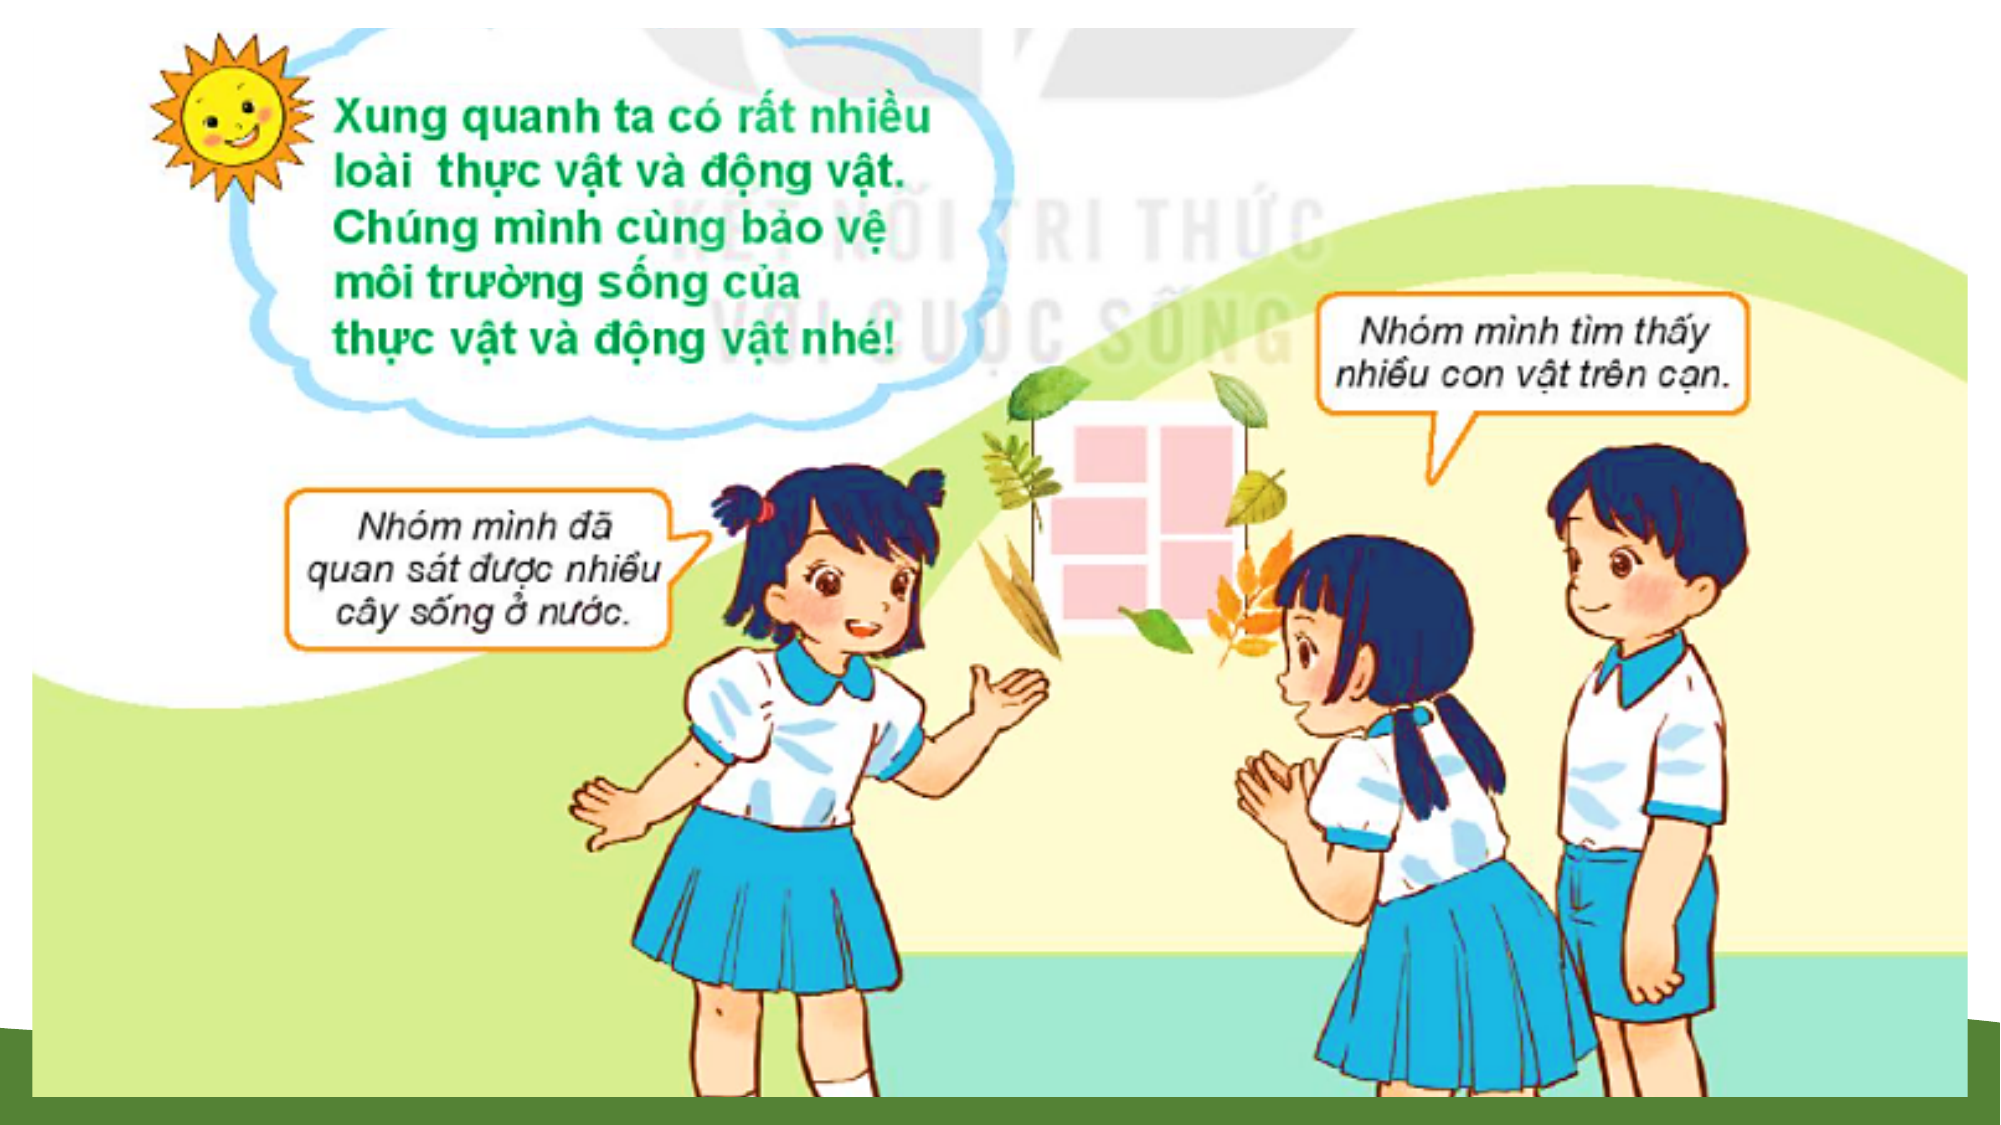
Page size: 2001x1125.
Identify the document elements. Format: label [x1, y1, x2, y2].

picture [32, 28, 1968, 1097]
text_box [0, 0, 2000, 1125]
